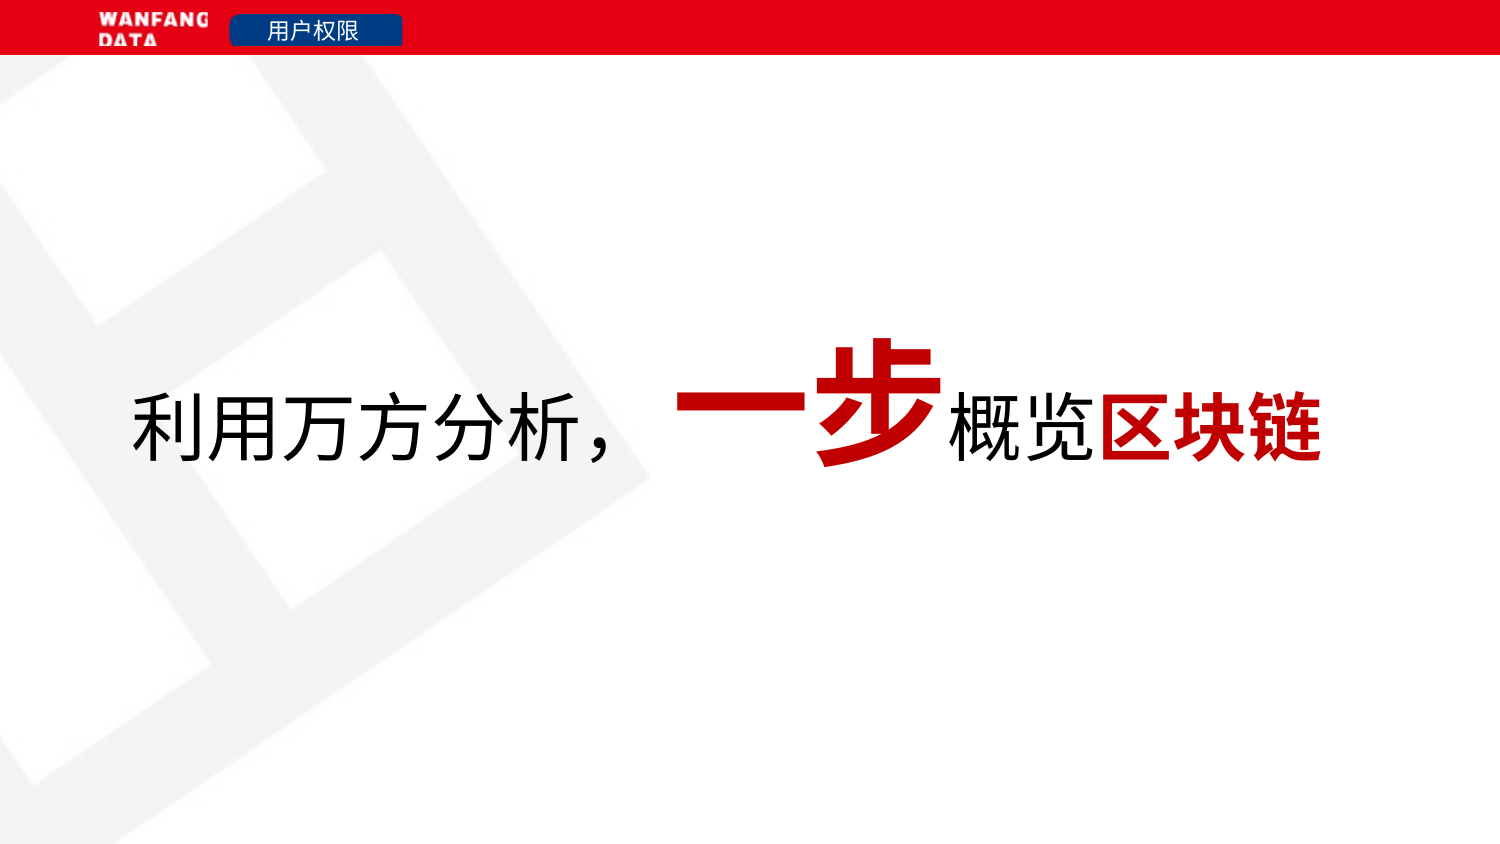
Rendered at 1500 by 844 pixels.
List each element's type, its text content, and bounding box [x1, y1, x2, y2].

text_box 利用万方分析， 一步概览区块链 [656, 310, 1338, 490]
picture [0, 0, 1500, 844]
